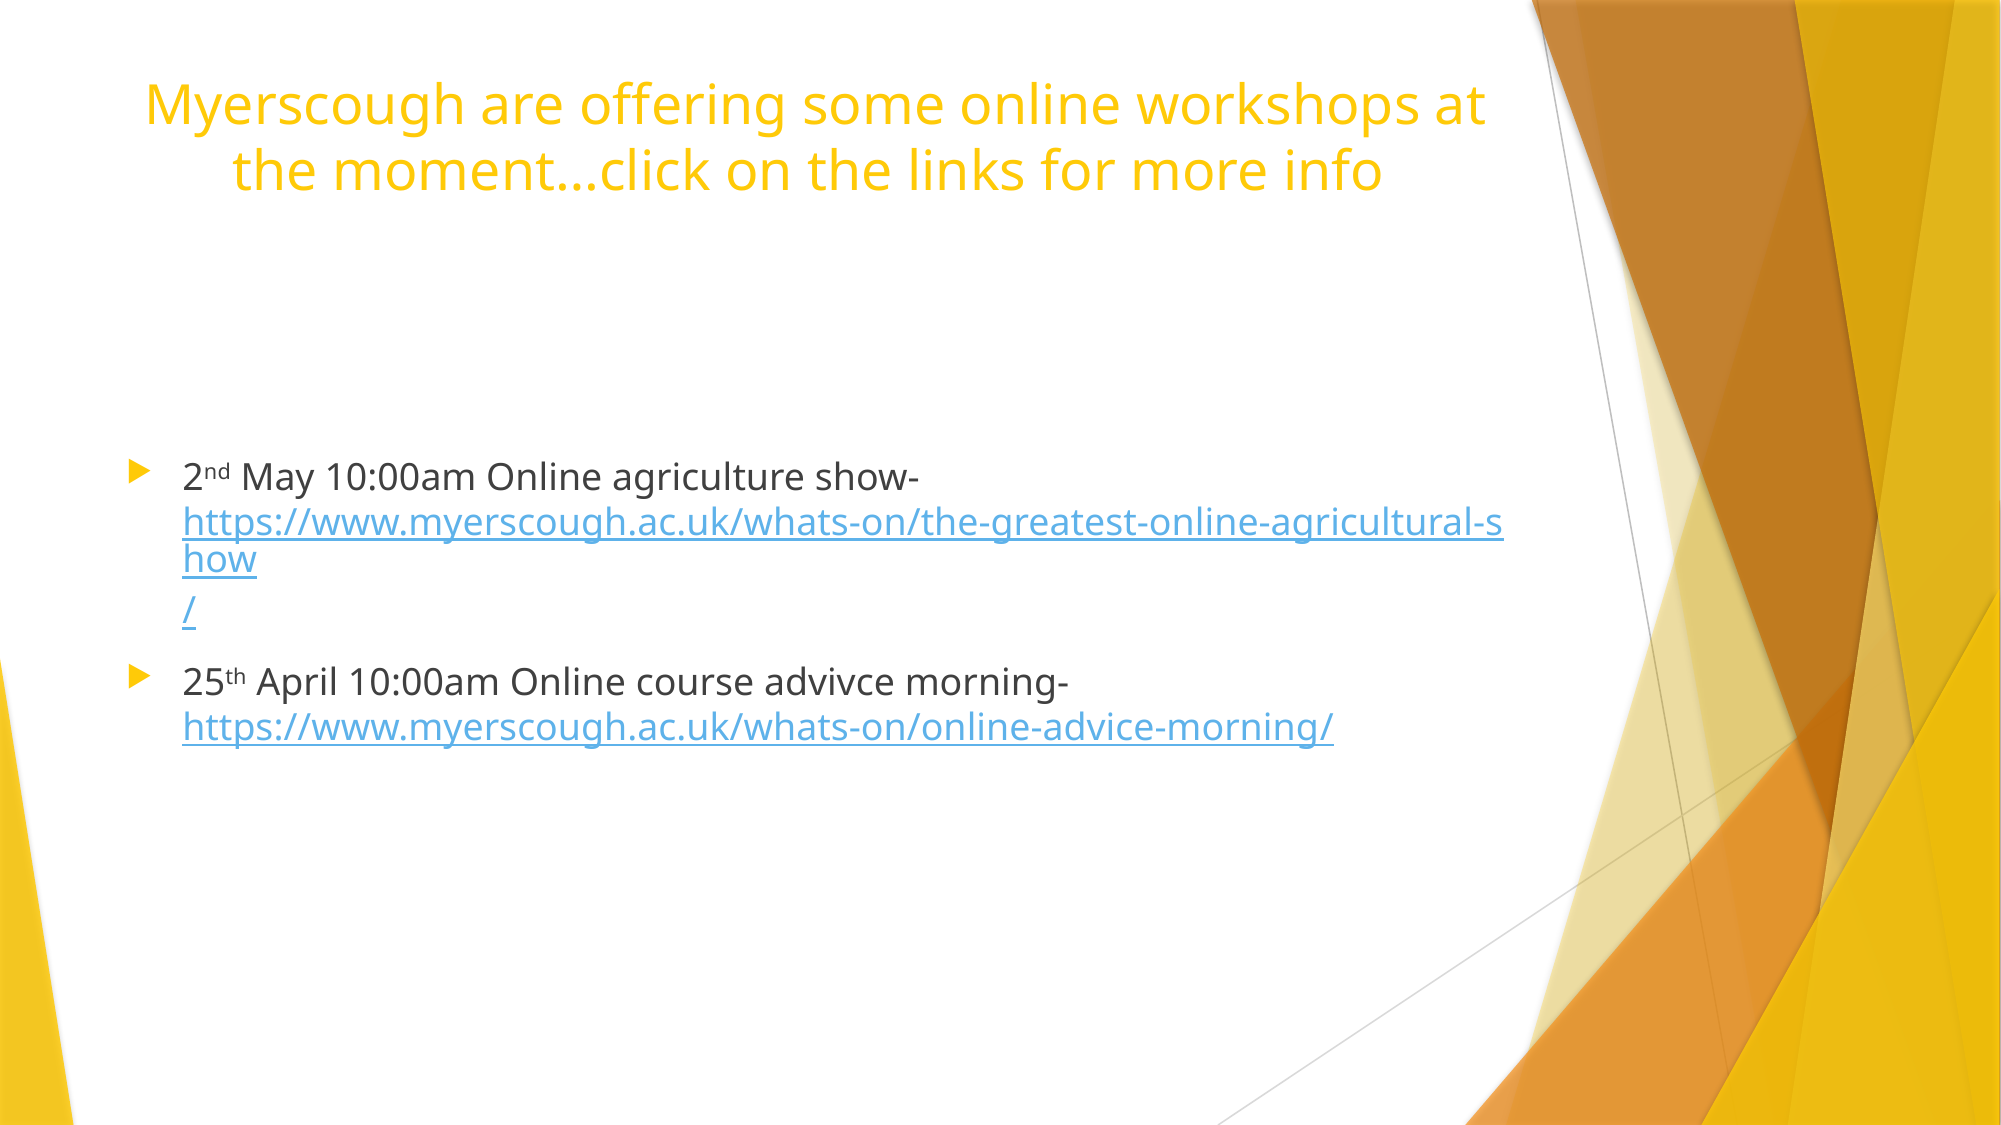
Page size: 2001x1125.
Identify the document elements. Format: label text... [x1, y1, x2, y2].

title Myerscough are offering some online workshops at the moment…click on the links for more info [111, 61, 1522, 278]
list 2nd May 10:00am Online agriculture show- https://www.myerscough.ac.uk/whats-on/the-greatest-online-agricultural-show/ 25th April 10:00am Online course advivce morning- https://www.myerscough.ac.uk/whats-on/online-advice-morning/ [111, 445, 1522, 1082]
